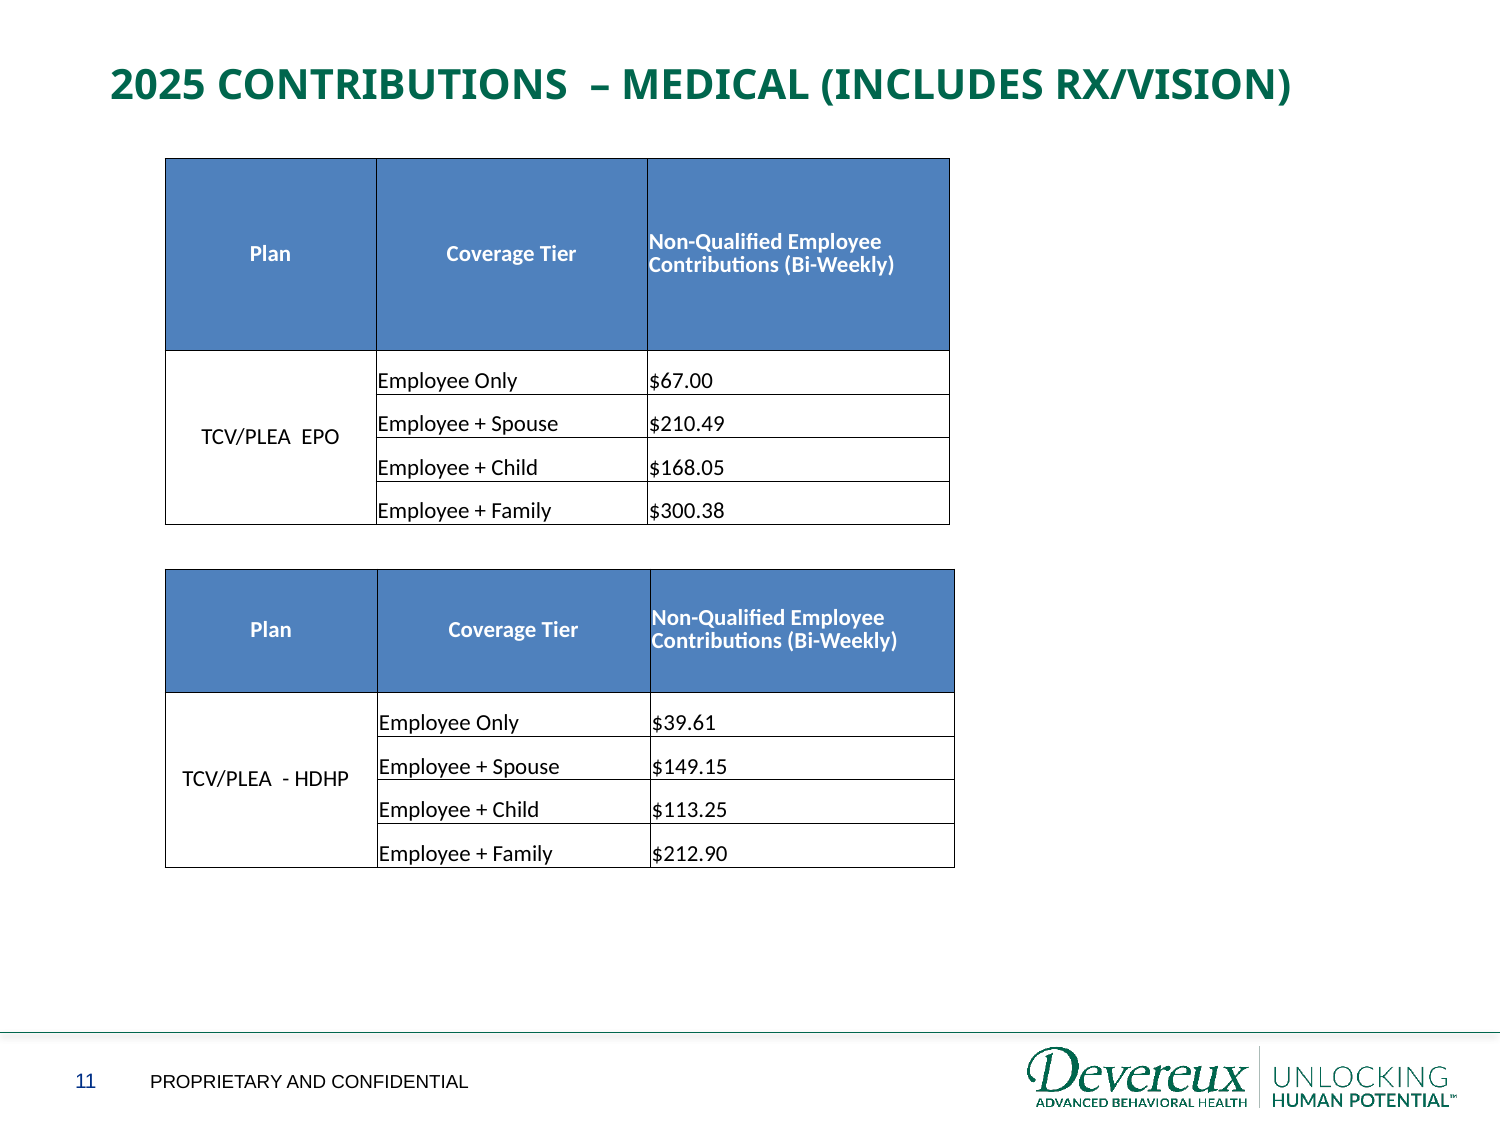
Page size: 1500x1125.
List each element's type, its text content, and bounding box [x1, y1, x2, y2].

table_cell Employee + Family [377, 482, 647, 524]
table_cell Employee + Spouse [377, 395, 647, 437]
table_cell $168.05 [648, 438, 949, 481]
table_cell Employee + Child [377, 438, 647, 481]
table_cell Employee + Family [378, 824, 650, 867]
table_header Non-Qualified Employee Contributions (Bi-Weekly) [648, 159, 949, 350]
table_header Coverage Tier [378, 570, 650, 692]
table_header Non-Qualified Employee Contributions (Bi-Weekly) [651, 570, 954, 692]
table_cell Employee Only [377, 351, 647, 394]
table_cell $212.90 [651, 824, 954, 867]
table_cell TCV/PLEA - HDHP [166, 693, 377, 867]
table_cell $300.38 [648, 482, 949, 524]
table_header Plan [166, 570, 377, 692]
table_cell Employee + Child [378, 780, 650, 823]
table_cell $113.25 [651, 780, 954, 823]
table_cell $67.00 [648, 351, 949, 394]
table_cell Employee + Spouse [378, 737, 650, 779]
table_cell $149.15 [651, 737, 954, 779]
table_header Plan [166, 159, 376, 350]
table_cell Employee Only [378, 693, 650, 736]
table_cell $210.49 [648, 395, 949, 437]
table_cell TCV/PLEA EPO [166, 351, 376, 524]
table_cell $39.61 [651, 693, 954, 736]
picture [1013, 1035, 1463, 1122]
table_header Coverage Tier [377, 159, 647, 350]
text_box 2025 Contributions – medical (includes Rx/Vision) [95, 50, 1450, 115]
